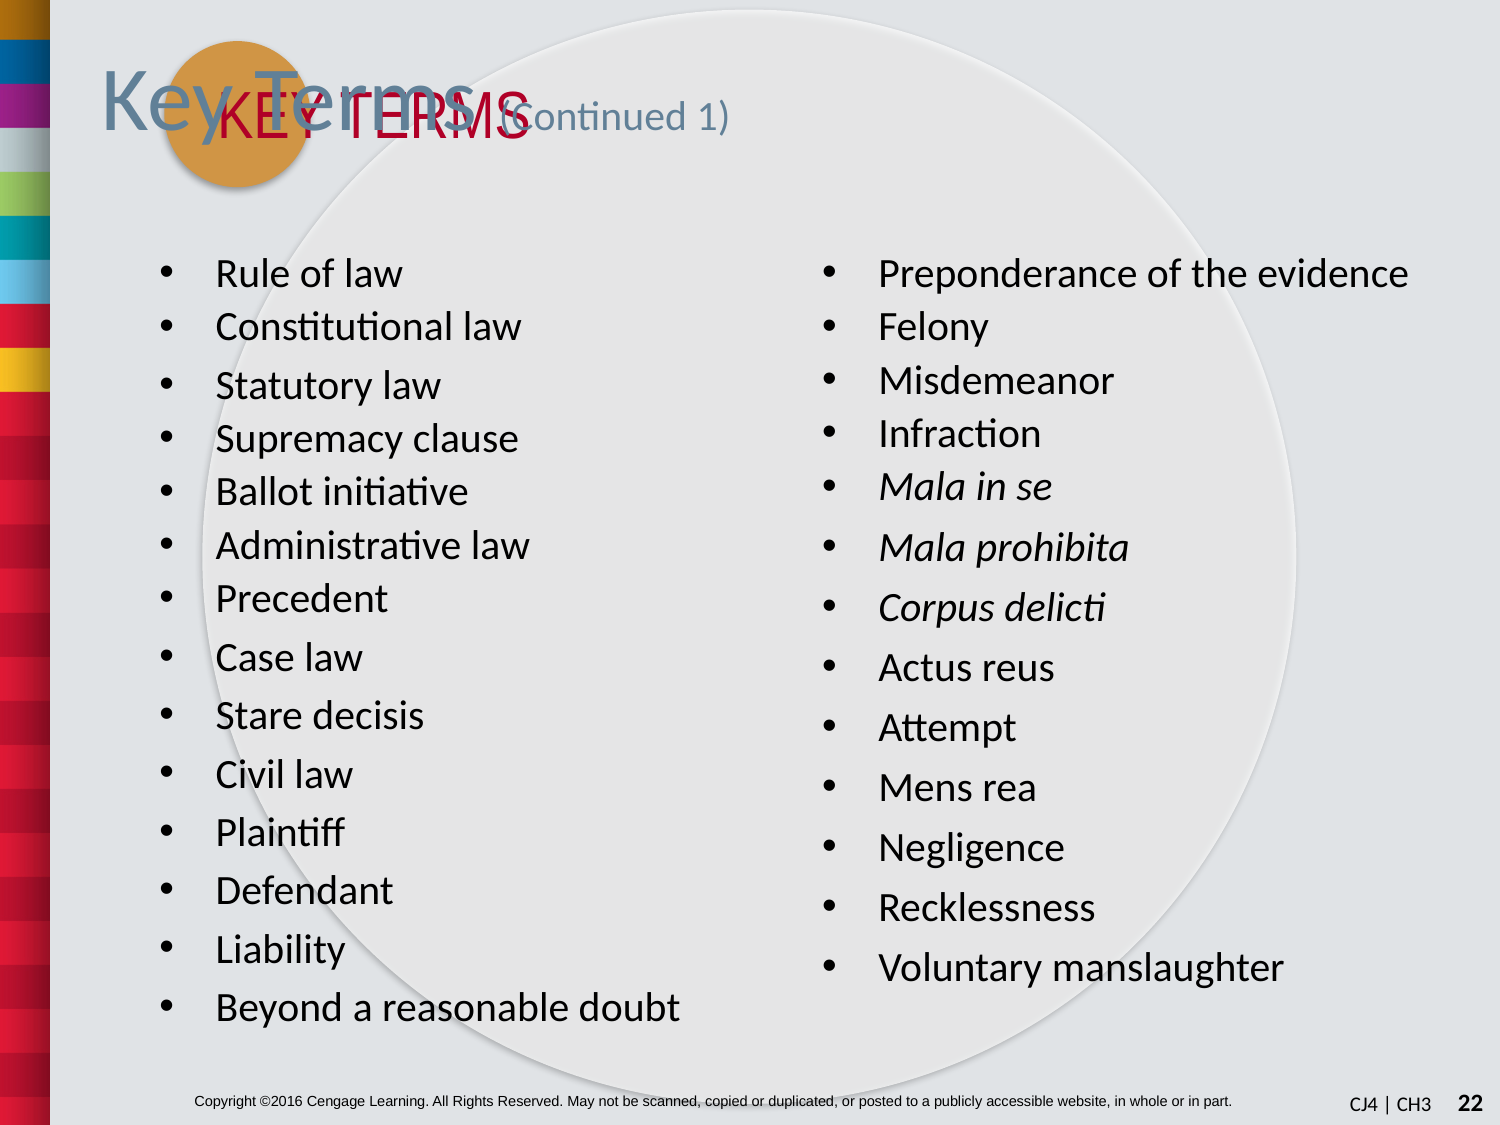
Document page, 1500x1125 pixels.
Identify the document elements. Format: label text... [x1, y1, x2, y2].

picture [0, 0, 50, 1125]
list Preponderance of the evidence Felony Misdemeanor Infraction Mala in se Mala prohibita Corpus delicti Actus reus Attempt Mens rea Negligence Recklessness Voluntary manslaughter [807, 244, 1470, 987]
text_box Rule of law Constitutional law Statutory law Supremacy clause Ballot initiative Administrative law Precedent Case law Stare decisis Civil law Plaintiff Defendant Liability Beyond a reasonable doubt [144, 243, 807, 987]
title Key Terms (Continued 1) [86, 0, 1437, 188]
